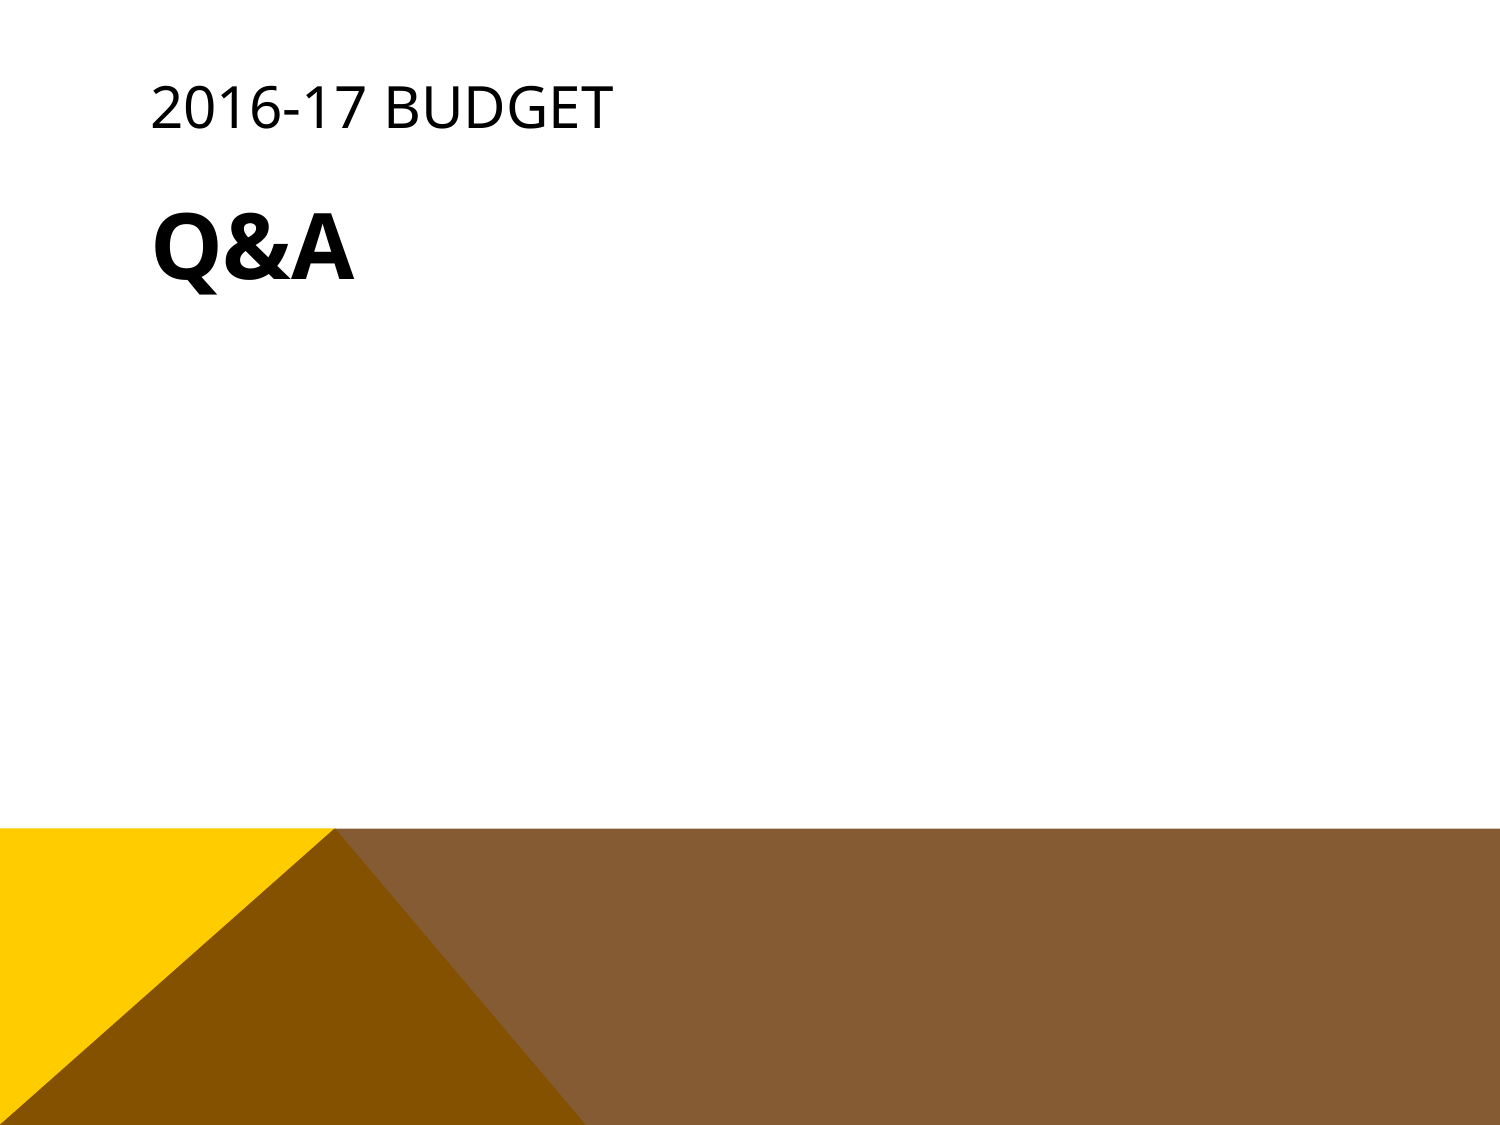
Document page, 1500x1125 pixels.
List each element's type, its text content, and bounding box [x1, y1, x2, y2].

list Q&A [135, 180, 1369, 768]
title 2016-17 budget [135, 60, 1369, 150]
